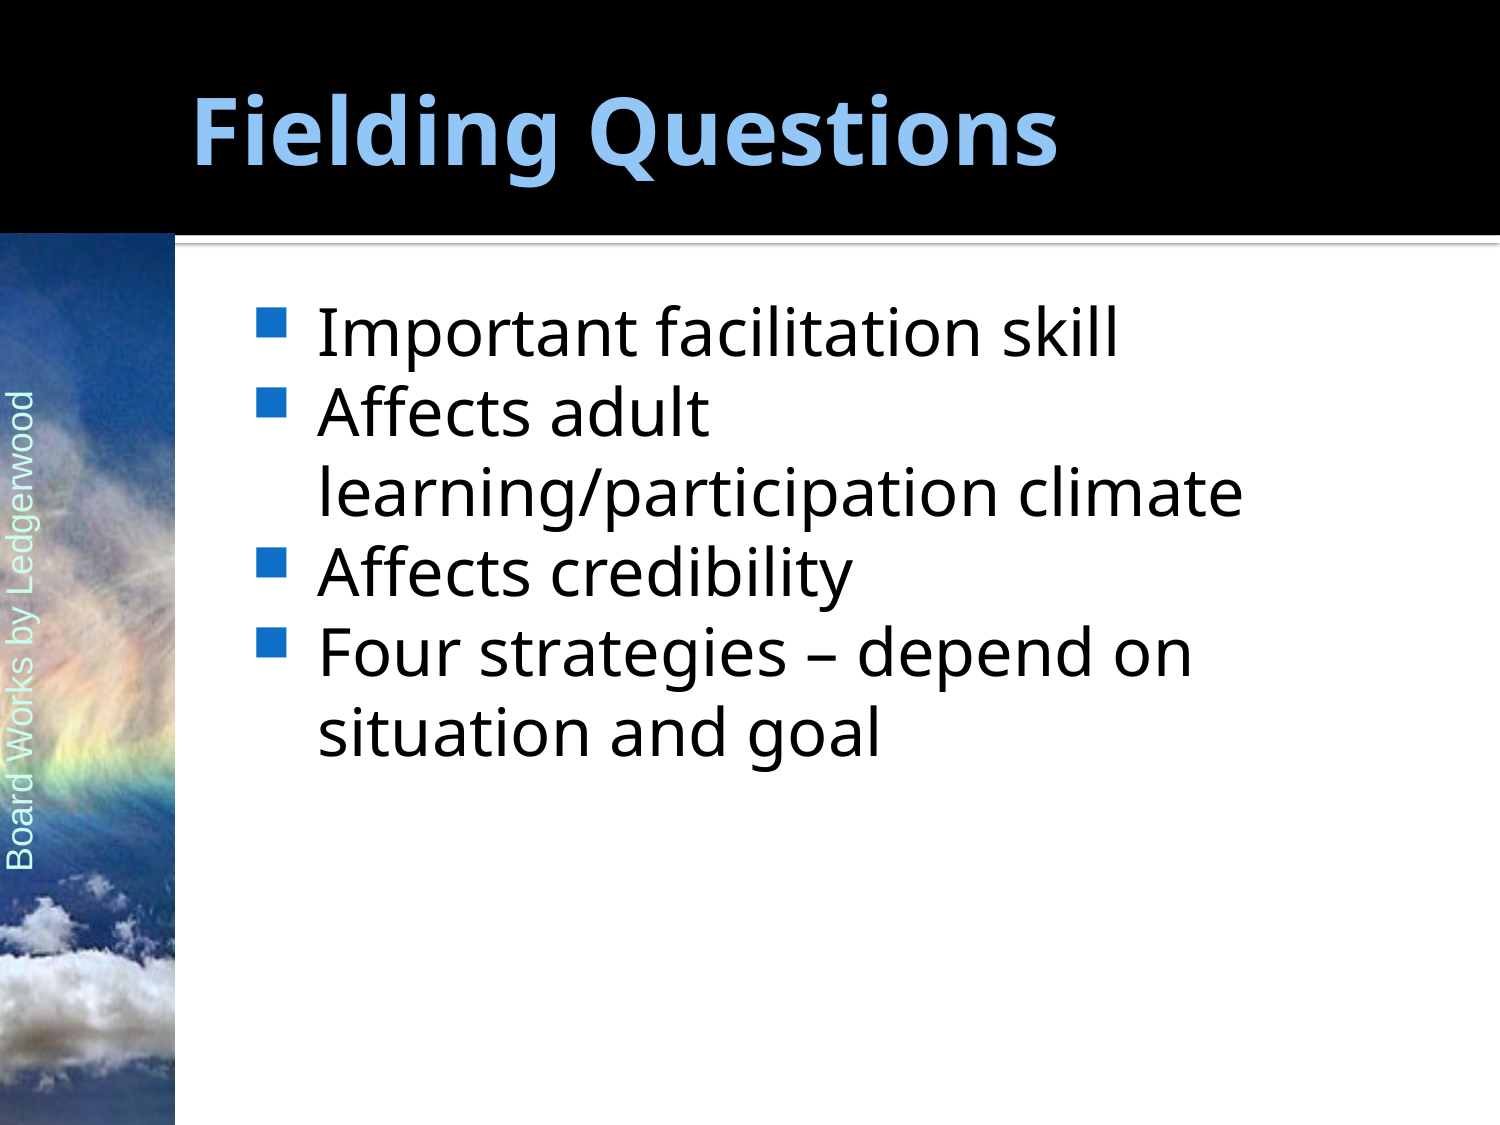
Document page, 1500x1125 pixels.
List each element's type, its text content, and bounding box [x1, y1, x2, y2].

title Fielding Questions [174, 24, 1425, 231]
list Important facilitation skill Affects adult learning/participation climate Affects credibility Four strategies – depend on situation and goal [225, 275, 1388, 1000]
picture [0, 233, 175, 1125]
